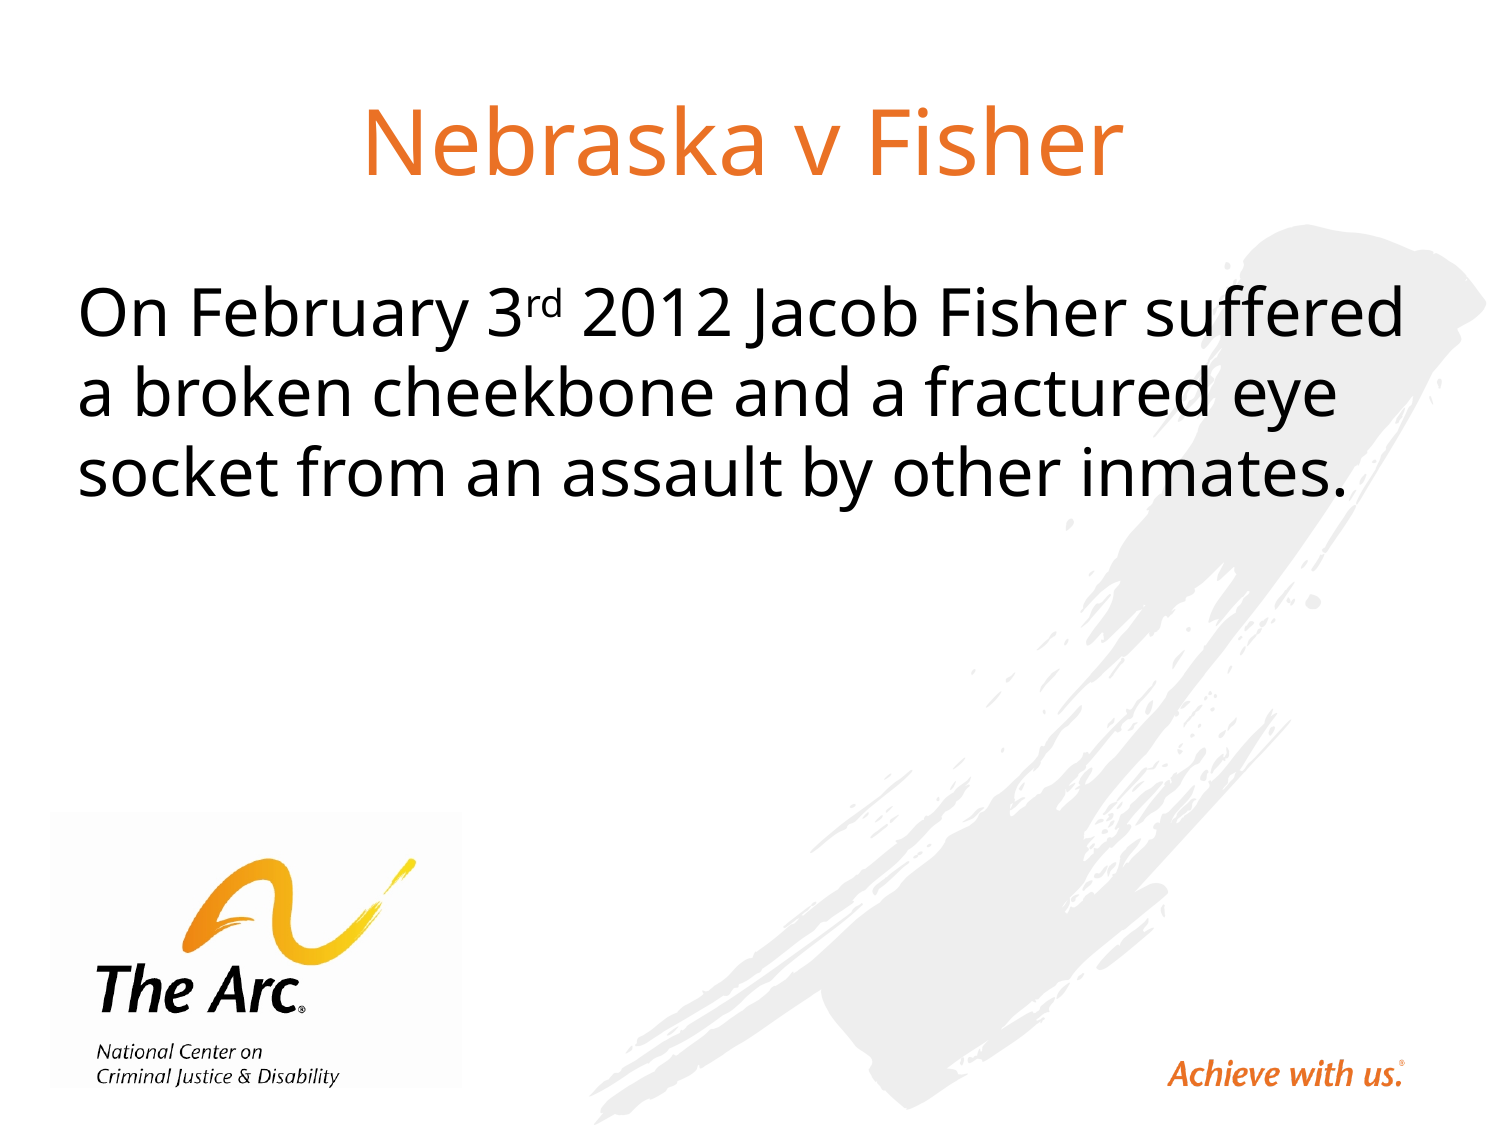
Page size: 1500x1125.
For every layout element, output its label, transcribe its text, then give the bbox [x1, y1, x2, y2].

list On February 3rd 2012 Jacob Fisher suffered a broken cheekbone and a fractured eye socket from an assault by other inmates. [62, 262, 1425, 863]
picture [50, 812, 462, 1088]
title Nebraska v Fisher [62, 45, 1425, 233]
picture [1142, 1036, 1425, 1110]
